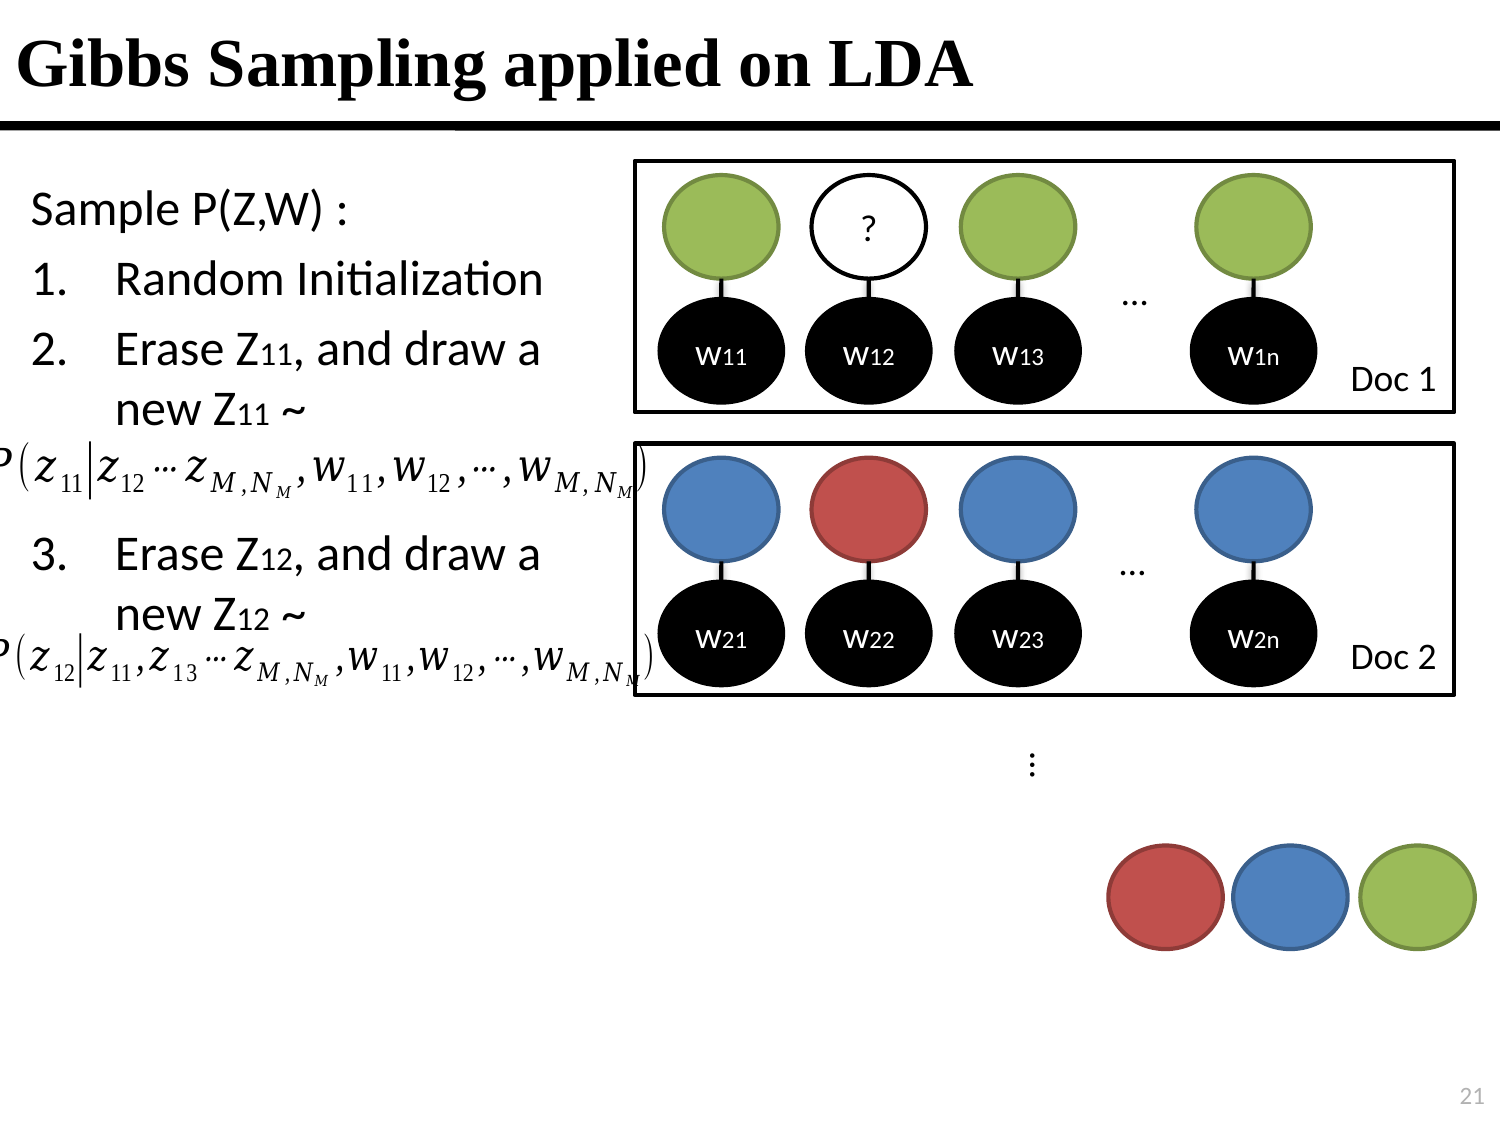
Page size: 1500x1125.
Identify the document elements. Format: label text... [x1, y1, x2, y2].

text_box ? [809, 172, 929, 281]
text_box … [1104, 530, 1190, 591]
text_box [633, 441, 1456, 697]
text_box [1194, 455, 1313, 564]
text_box w2n [1189, 579, 1318, 688]
text_box [958, 172, 1078, 281]
text_box Doc 2 [1335, 624, 1475, 685]
text_box w1n [1189, 297, 1318, 405]
text_box w21 [657, 579, 786, 688]
text_box [1106, 843, 1225, 952]
text_box [1358, 843, 1477, 952]
title Gibbs Sampling applied on LDA [0, 0, 1500, 119]
text_box Doc 1 [1335, 346, 1475, 407]
text_box w11 [657, 297, 786, 405]
text_box … [1107, 260, 1192, 321]
text_box [661, 455, 781, 564]
text_box w22 [804, 579, 933, 688]
text_box w13 [954, 297, 1082, 405]
text_box … [1015, 737, 1076, 823]
text_box Sample P(Z,W) : Random Initialization Erase Z11, and draw a new Z11 ~ Erase Z12, and draw a new Z12 ~ [15, 167, 592, 649]
text_box [1194, 172, 1313, 281]
text_box w12 [804, 297, 933, 405]
text_box w23 [954, 579, 1082, 688]
text_box [633, 159, 1456, 414]
text_box [1231, 843, 1350, 952]
text_box [958, 455, 1078, 564]
slide_number 21 [1162, 1065, 1500, 1125]
text_box [661, 172, 781, 281]
text_box [809, 455, 929, 564]
